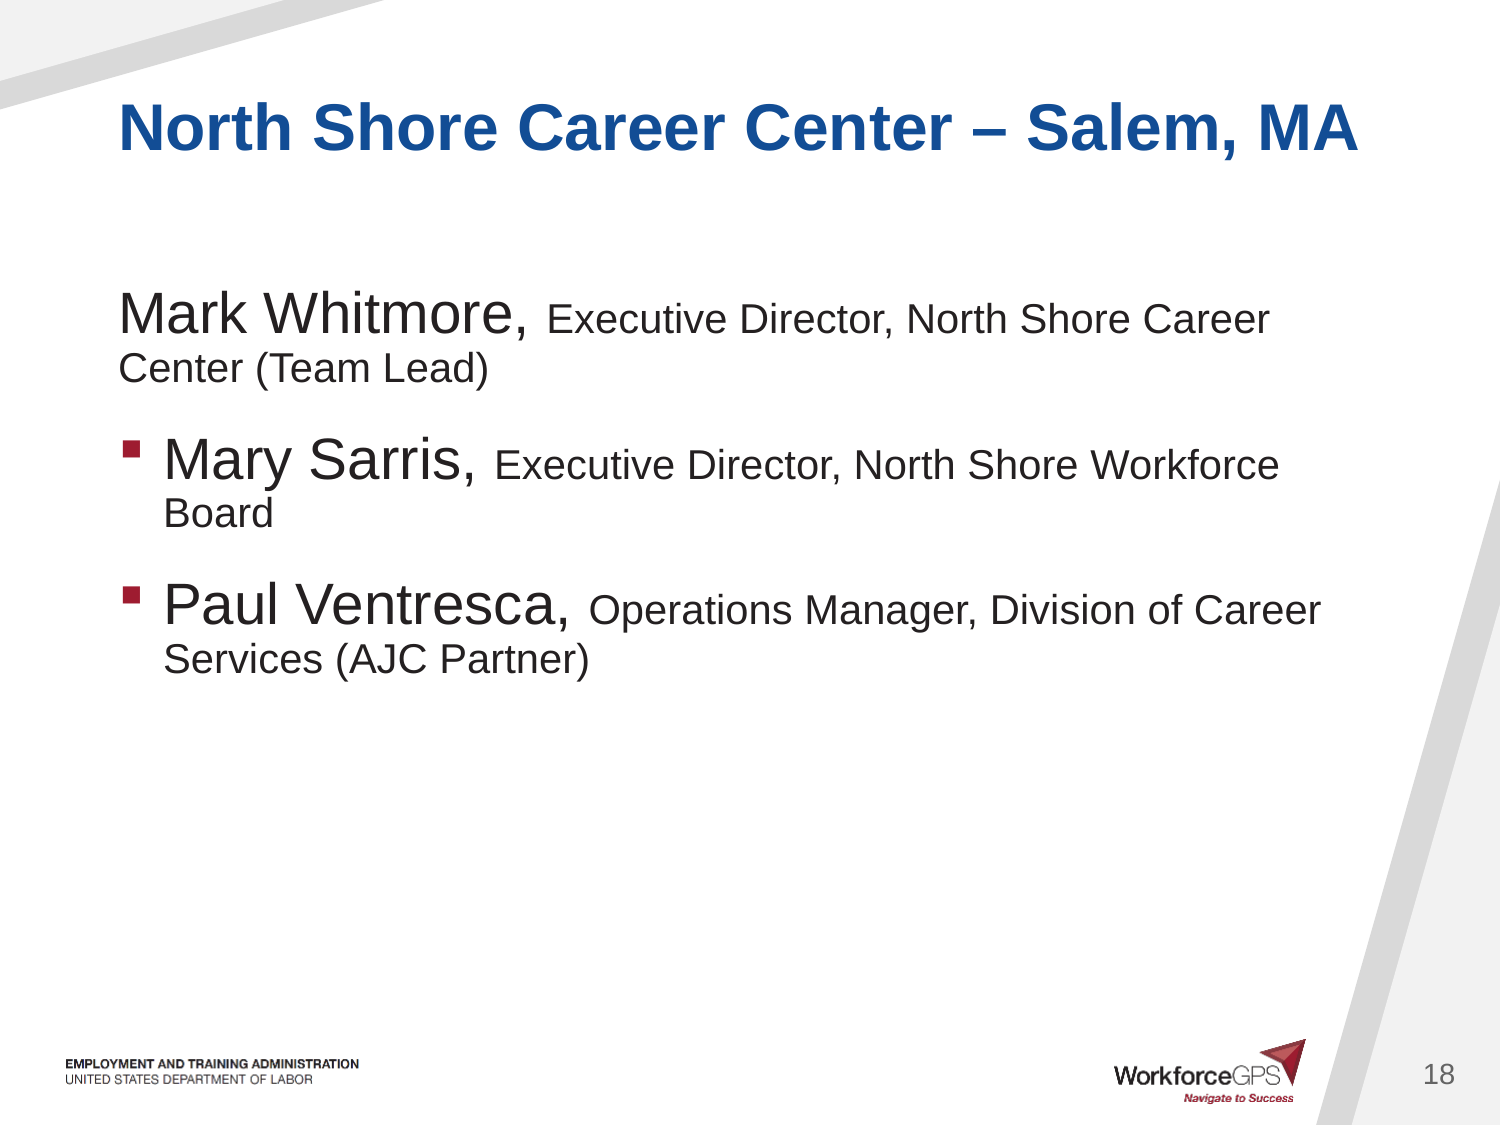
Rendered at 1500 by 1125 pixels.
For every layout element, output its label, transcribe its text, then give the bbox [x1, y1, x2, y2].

picture [1112, 1038, 1308, 1105]
picture [59, 1053, 370, 1092]
slide_number 18 [1260, 1042, 1471, 1103]
title North Shore Career Center – Salem, MA [103, 59, 1409, 233]
list Mark Whitmore, Executive Director, North Shore Career Center (Team Lead) Mary Sarris, Executive Director, North Shore Workforce Board Paul Ventresca, Operations Manager, Division of Career Services (AJC Partner) [103, 276, 1409, 999]
